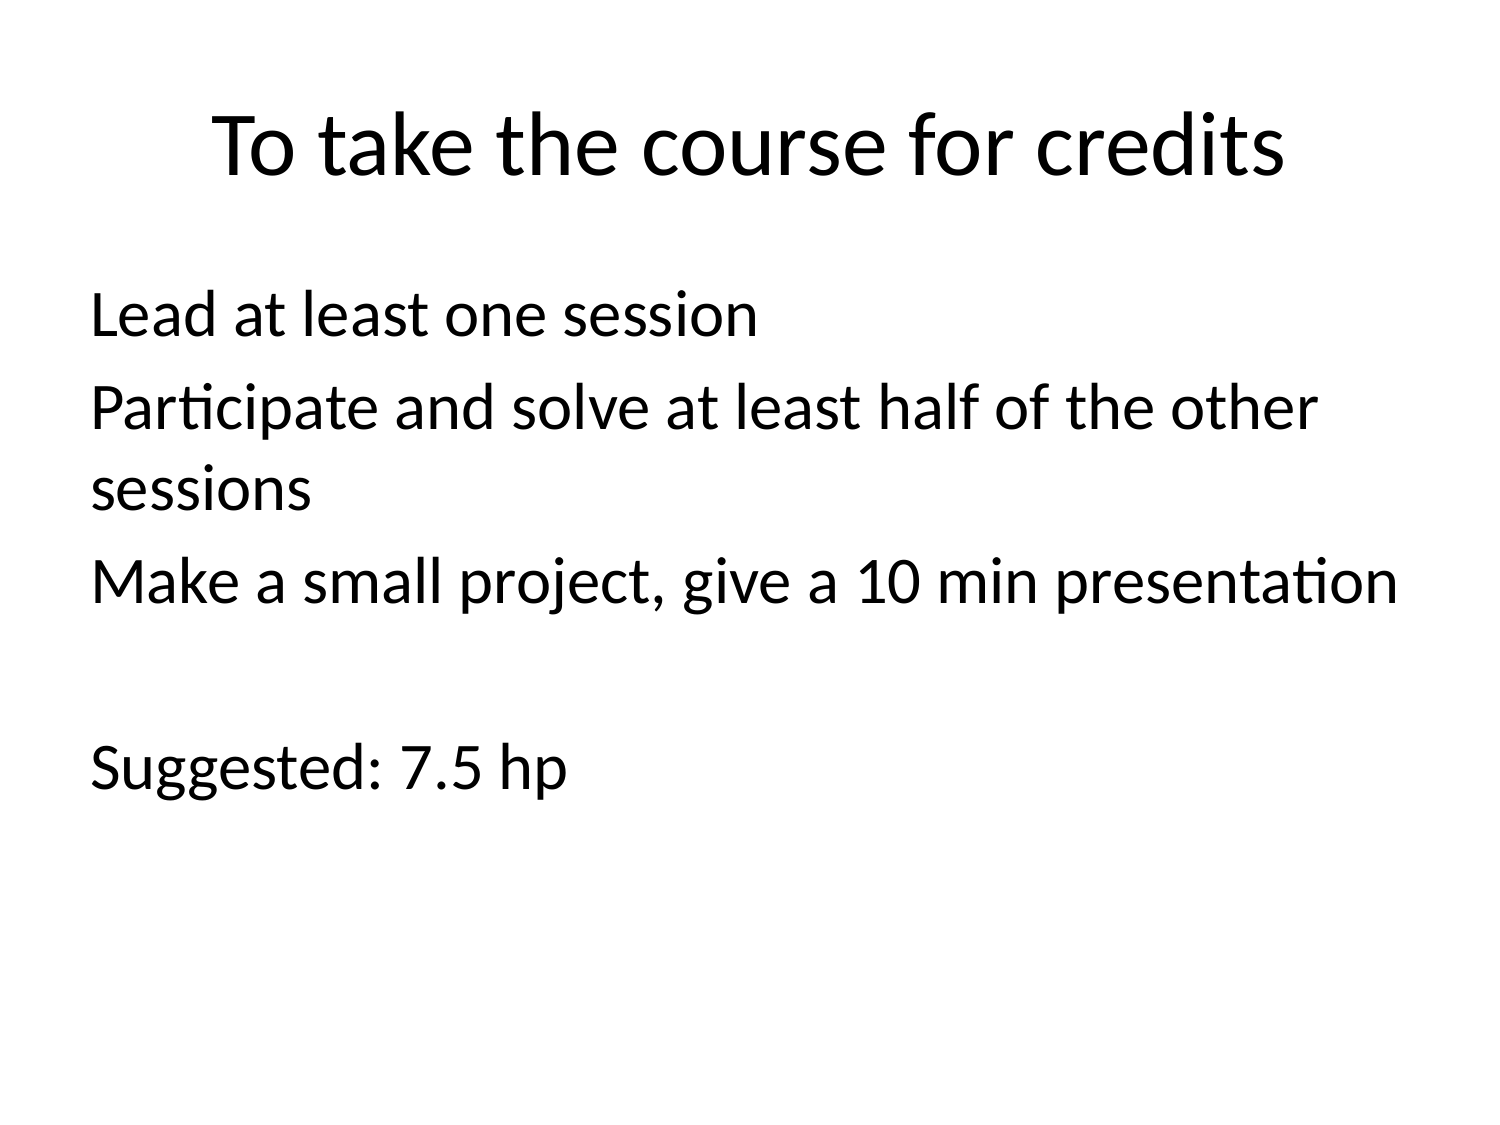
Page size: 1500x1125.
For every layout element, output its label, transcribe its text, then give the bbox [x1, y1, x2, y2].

list Lead at least one session Participate and solve at least half of the other sessions Make a small project, give a 10 min presentation Suggested: 7.5 hp [75, 262, 1425, 1005]
title To take the course for credits [75, 45, 1425, 233]
